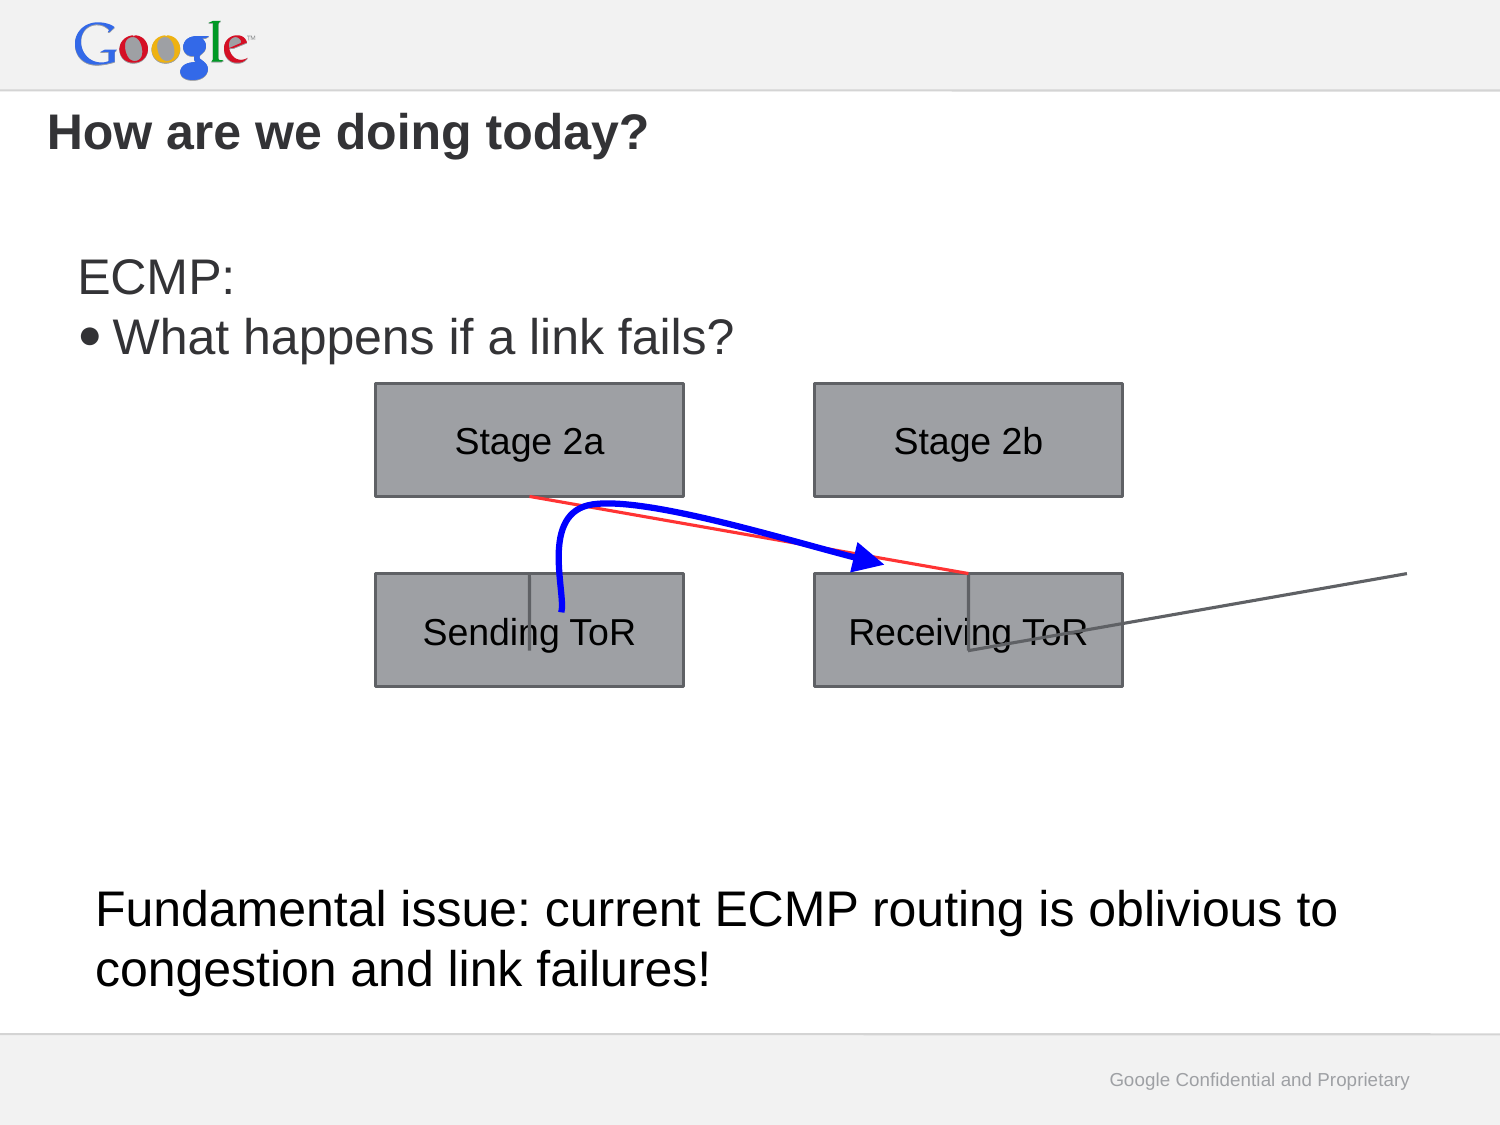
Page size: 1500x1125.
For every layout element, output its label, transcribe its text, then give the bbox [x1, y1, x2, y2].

text_box How are we doing today? [32, 84, 1382, 227]
text_box ECMP: What happens if a link fails? [62, 229, 1463, 415]
text_box Sending ToR [375, 573, 684, 687]
text_box Stage 2a [375, 383, 684, 497]
text_box [558, 503, 885, 613]
text_box Stage 2b [814, 383, 1123, 497]
text_box Receiving ToR [814, 573, 1123, 687]
text_box Fundamental issue: current ECMP routing is oblivious to congestion and link failures! [80, 861, 1445, 996]
